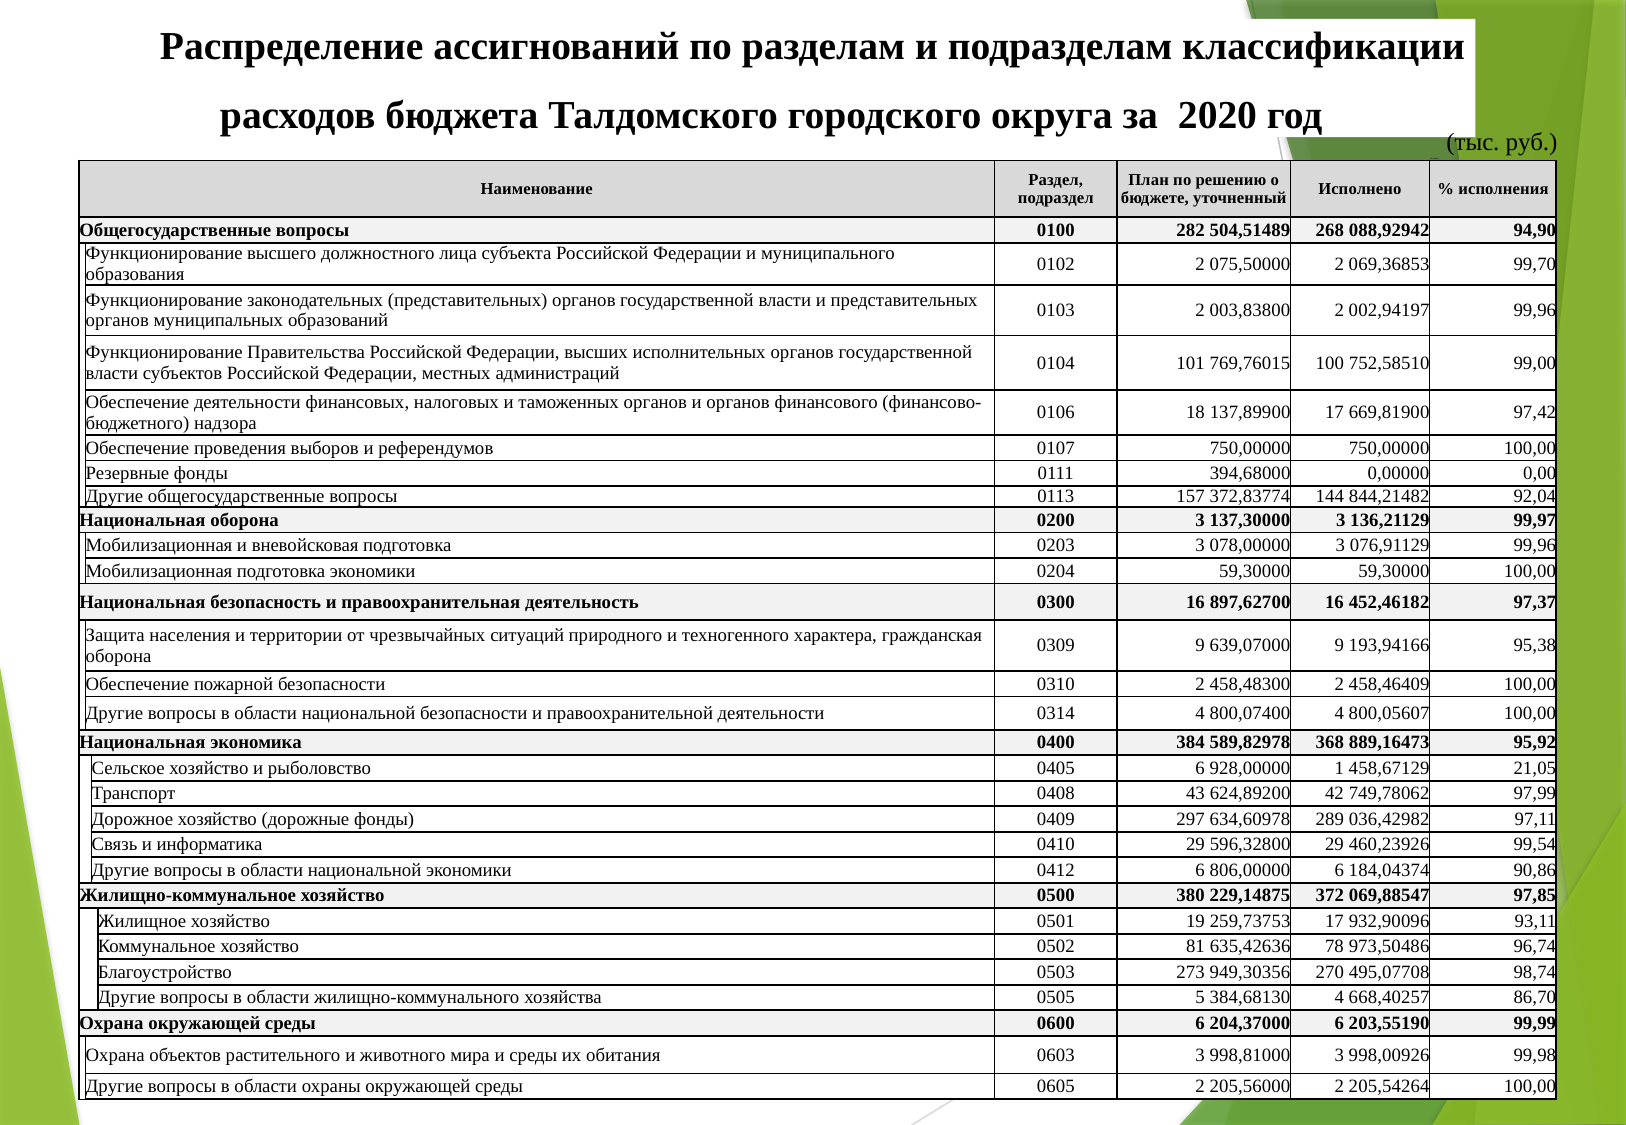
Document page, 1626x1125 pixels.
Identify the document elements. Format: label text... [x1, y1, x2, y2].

table_cell 750,00000 [1291, 436, 1429, 460]
table_cell Защита населения и территории от чрезвычайных ситуаций природного и техногенного характера, гражданская оборона [86, 621, 994, 670]
table_cell 95,92 [1430, 731, 1555, 754]
table_cell 5 384,68130 [1118, 986, 1290, 1009]
table_cell 0102 [995, 244, 1116, 284]
table_cell 1 458,67129 [1291, 756, 1429, 780]
table_cell 6 928,00000 [1118, 756, 1290, 780]
table_cell 97,85 [1430, 884, 1555, 907]
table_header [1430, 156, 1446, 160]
table_cell 0106 [995, 391, 1116, 434]
table_cell 6 204,37000 [1118, 1011, 1290, 1035]
table_cell 90,86 [1430, 858, 1555, 882]
table_cell 3 137,30000 [1118, 508, 1290, 532]
table_cell 100,00 [1430, 559, 1555, 583]
table_cell % исполнения [1430, 161, 1446, 216]
table_cell 99,96 [1430, 533, 1555, 557]
table_cell 384 589,82978 [1118, 731, 1290, 754]
table_cell [80, 558, 85, 583]
table_cell [80, 486, 85, 506]
table_header [79, 156, 137, 160]
table_cell 101 769,76015 [1118, 336, 1290, 389]
table_cell 0310 [995, 672, 1116, 696]
table_cell Коммунальное хозяйство [99, 935, 994, 958]
table_cell 2 458,48300 [1118, 672, 1290, 696]
table_cell 100,00 [1430, 1074, 1555, 1098]
table_cell 59,30000 [1291, 559, 1429, 583]
table_cell Исполнено [1291, 161, 1429, 216]
table_cell Дорожное хозяйство (дорожные фонды) [92, 807, 994, 831]
table_cell 2 003,83800 [1118, 286, 1290, 335]
table_cell 0,00000 [1291, 461, 1429, 485]
table_cell 99,98 [1430, 1037, 1555, 1073]
table_cell Наименование [80, 161, 994, 216]
table_cell 95,38 [1430, 621, 1555, 670]
table_cell 96,74 [1430, 935, 1555, 958]
table_cell 380 229,14875 [1118, 884, 1290, 907]
table_cell [80, 781, 91, 806]
table_cell 19 259,73753 [1118, 909, 1290, 933]
table_cell 93,11 [1430, 909, 1555, 933]
table_cell 16 897,62700 [1118, 584, 1290, 619]
table_cell [80, 1037, 85, 1074]
table_cell 4 668,40257 [1291, 986, 1429, 1009]
table_cell 97,11 [1430, 807, 1555, 831]
table_cell Резервные фонды [86, 461, 994, 485]
table_cell 0600 [995, 1011, 1116, 1035]
table_cell 4 800,05607 [1291, 697, 1429, 729]
table_cell 29 460,23926 [1291, 833, 1429, 856]
table_cell 97,99 [1430, 782, 1555, 805]
table_cell Обеспечение проведения выборов и референдумов [86, 436, 994, 460]
table_cell 9 193,94166 [1291, 621, 1429, 670]
table_cell [80, 909, 97, 934]
table_cell 81 635,42636 [1118, 935, 1290, 958]
table_cell 6 184,04374 [1291, 858, 1429, 882]
table_cell 17 932,90096 [1291, 909, 1429, 933]
table_cell 0605 [995, 1074, 1116, 1098]
text_box Распределение ассигнований по разделам и подразделам классификации расходов бюджета Талдомского городского округа за 2020 год [160, 18, 1476, 138]
table_cell [80, 671, 85, 696]
table_cell 368 889,16473 [1291, 731, 1429, 754]
table_cell 144 844,21482 [1291, 487, 1429, 506]
table_cell 0408 [995, 782, 1116, 805]
table_cell Обеспечение деятельности финансовых, налоговых и таможенных органов и органов финансового (финансово-бюджетного) надзора [86, 391, 994, 434]
table_cell 0113 [995, 487, 1116, 506]
table_cell 3 136,21129 [1291, 508, 1429, 532]
table_cell 18 137,89900 [1118, 391, 1290, 434]
table_header [137, 156, 995, 160]
table_cell [80, 696, 85, 729]
table_cell [80, 435, 85, 460]
table_cell Раздел, подраздел [995, 161, 1116, 216]
table_cell Другие вопросы в области жилищно-коммунального хозяйства [99, 986, 994, 1009]
table_cell 0,00 [1430, 461, 1555, 485]
table_cell 3 076,91129 [1291, 533, 1429, 557]
table_cell 4 800,07400 [1118, 697, 1290, 729]
table_cell 3 078,00000 [1118, 533, 1290, 557]
table_cell [80, 533, 85, 558]
table_cell [80, 756, 91, 781]
table_cell 0409 [995, 807, 1116, 831]
table_cell 99,54 [1430, 833, 1555, 856]
table_cell 29 596,32800 [1118, 833, 1290, 856]
table_cell 97,42 [1430, 391, 1555, 434]
table_cell 297 634,60978 [1118, 807, 1290, 831]
table_cell 100,00 [1430, 697, 1555, 729]
table_cell 99,70 [1430, 244, 1555, 284]
table_cell [80, 285, 85, 335]
table_cell План по решению о бюджете, уточненный [1118, 161, 1290, 216]
table_cell 0505 [995, 986, 1116, 1009]
table_cell Охрана окружающей среды [80, 1011, 994, 1035]
table_cell 97,37 [1430, 584, 1555, 619]
table_cell 2 458,46409 [1291, 672, 1429, 696]
table_cell 2 205,56000 [1118, 1074, 1290, 1098]
table_cell 17 669,81900 [1291, 391, 1429, 434]
table_cell Жилищно-коммунальное хозяйство [80, 884, 994, 907]
table_cell [80, 1074, 85, 1099]
table_cell 0314 [995, 697, 1116, 729]
table_cell Мобилизационная подготовка экономики [86, 559, 994, 583]
table_cell 0405 [995, 756, 1116, 780]
table_cell Другие вопросы в области национальной безопасности и правоохранительной деятельности [86, 697, 994, 729]
table_cell 2 205,54264 [1291, 1074, 1429, 1098]
table_cell [80, 806, 91, 832]
table_cell Обеспечение пожарной безопасности [86, 672, 994, 696]
table_cell Общегосударственные вопросы [80, 218, 994, 242]
table_cell 0100 [995, 218, 1116, 242]
table_cell 99,00 [1430, 336, 1555, 389]
table_cell 3 998,81000 [1118, 1037, 1290, 1073]
table_cell [80, 244, 85, 285]
table_cell 2 002,94197 [1291, 286, 1429, 335]
table_cell 99,99 [1430, 1011, 1555, 1035]
table_cell 289 036,42982 [1291, 807, 1429, 831]
table_cell Национальная оборона [80, 508, 994, 532]
table_cell 0111 [995, 461, 1116, 485]
table_cell 3 998,00926 [1291, 1037, 1429, 1073]
table_cell Жилищное хозяйство [99, 909, 994, 933]
table_cell 59,30000 [1118, 559, 1290, 583]
table_cell 0503 [995, 960, 1116, 984]
table_cell 2 075,50000 [1118, 244, 1290, 284]
table_cell 98,74 [1430, 960, 1555, 984]
table_cell [80, 857, 91, 882]
table_cell [80, 985, 97, 1009]
table_cell 0104 [995, 336, 1116, 389]
table_cell Благоустройство [99, 960, 994, 984]
table_cell 42 749,78062 [1291, 782, 1429, 805]
table_cell [80, 832, 91, 857]
table_cell 16 452,46182 [1291, 584, 1429, 619]
table_cell Транспорт [92, 782, 994, 805]
table_cell 100 752,58510 [1291, 336, 1429, 389]
table_cell Функционирование высшего должностного лица субъекта Российской Федерации и муниципального образования [86, 244, 994, 284]
table_cell 750,00000 [1118, 436, 1290, 460]
table_cell 0203 [995, 533, 1116, 557]
table_cell 94,90 [1430, 218, 1446, 242]
table_cell 99,96 [1430, 286, 1555, 335]
table_cell 268 088,92942 [1291, 218, 1429, 242]
table_cell 99,97 [1430, 508, 1555, 532]
table_cell Связь и информатика [92, 833, 994, 856]
table_cell Другие вопросы в области охраны окружающей среды [86, 1074, 994, 1098]
table_cell 0103 [995, 286, 1116, 335]
table_cell 0501 [995, 909, 1116, 933]
table_cell 2 069,36853 [1291, 244, 1429, 284]
table_cell Национальная экономика [80, 731, 994, 754]
table_cell 0603 [995, 1037, 1116, 1073]
table_cell 86,70 [1430, 986, 1555, 1009]
table_cell 0500 [995, 884, 1116, 907]
table_cell 0502 [995, 935, 1116, 958]
table_cell Мобилизационная и вневойсковая подготовка [86, 533, 994, 557]
table_cell [80, 460, 85, 486]
table_cell 6 806,00000 [1118, 858, 1290, 882]
table_header [995, 156, 1117, 160]
table_header [1291, 156, 1430, 160]
table_cell 92,04 [1430, 487, 1555, 506]
table_cell [80, 934, 97, 959]
table_cell Функционирование Правительства Российской Федерации, высших исполнительных органов государственной власти субъектов Российской Федерации, местных администраций [86, 336, 994, 389]
table_cell 372 069,88547 [1291, 884, 1429, 907]
table_cell 270 495,07708 [1291, 960, 1429, 984]
table_cell 0204 [995, 559, 1116, 583]
table_cell [80, 390, 85, 435]
table_cell 43 624,89200 [1118, 782, 1290, 805]
table_cell [80, 335, 85, 390]
table_cell 394,68000 [1118, 461, 1290, 485]
table_cell 157 372,83774 [1118, 487, 1290, 506]
table_cell Другие вопросы в области национальной экономики [92, 858, 994, 882]
table_header [1117, 156, 1291, 160]
table_cell Охрана объектов растительного и животного мира и среды их обитания [86, 1037, 994, 1073]
table_cell 0300 [995, 584, 1116, 619]
table_cell Функционирование законодательных (представительных) органов государственной власти и представительных органов муниципальных образований [86, 286, 994, 335]
table_cell 273 949,30356 [1118, 960, 1290, 984]
text_box (тыс. руб.) [1446, 125, 1557, 267]
table_cell 0309 [995, 621, 1116, 670]
table_cell 282 504,51489 [1118, 218, 1290, 242]
table_cell 78 973,50486 [1291, 935, 1429, 958]
table_cell Другие общегосударственные вопросы [86, 487, 994, 506]
table_cell 0107 [995, 436, 1116, 460]
table_cell 21,05 [1430, 756, 1555, 780]
table_cell 9 639,07000 [1118, 621, 1290, 670]
table_cell 100,00 [1430, 436, 1555, 460]
table_cell Сельское хозяйство и рыболовство [92, 756, 994, 780]
table_cell 0200 [995, 508, 1116, 532]
table_cell 6 203,55190 [1291, 1011, 1429, 1035]
table_cell 0400 [995, 731, 1116, 754]
table_cell 0412 [995, 858, 1116, 882]
table_cell Национальная безопасность и правоохранительная деятельность [80, 584, 994, 619]
table_cell [80, 621, 85, 671]
table_cell 0410 [995, 833, 1116, 856]
table_cell 100,00 [1430, 672, 1555, 696]
table_cell [80, 959, 97, 985]
